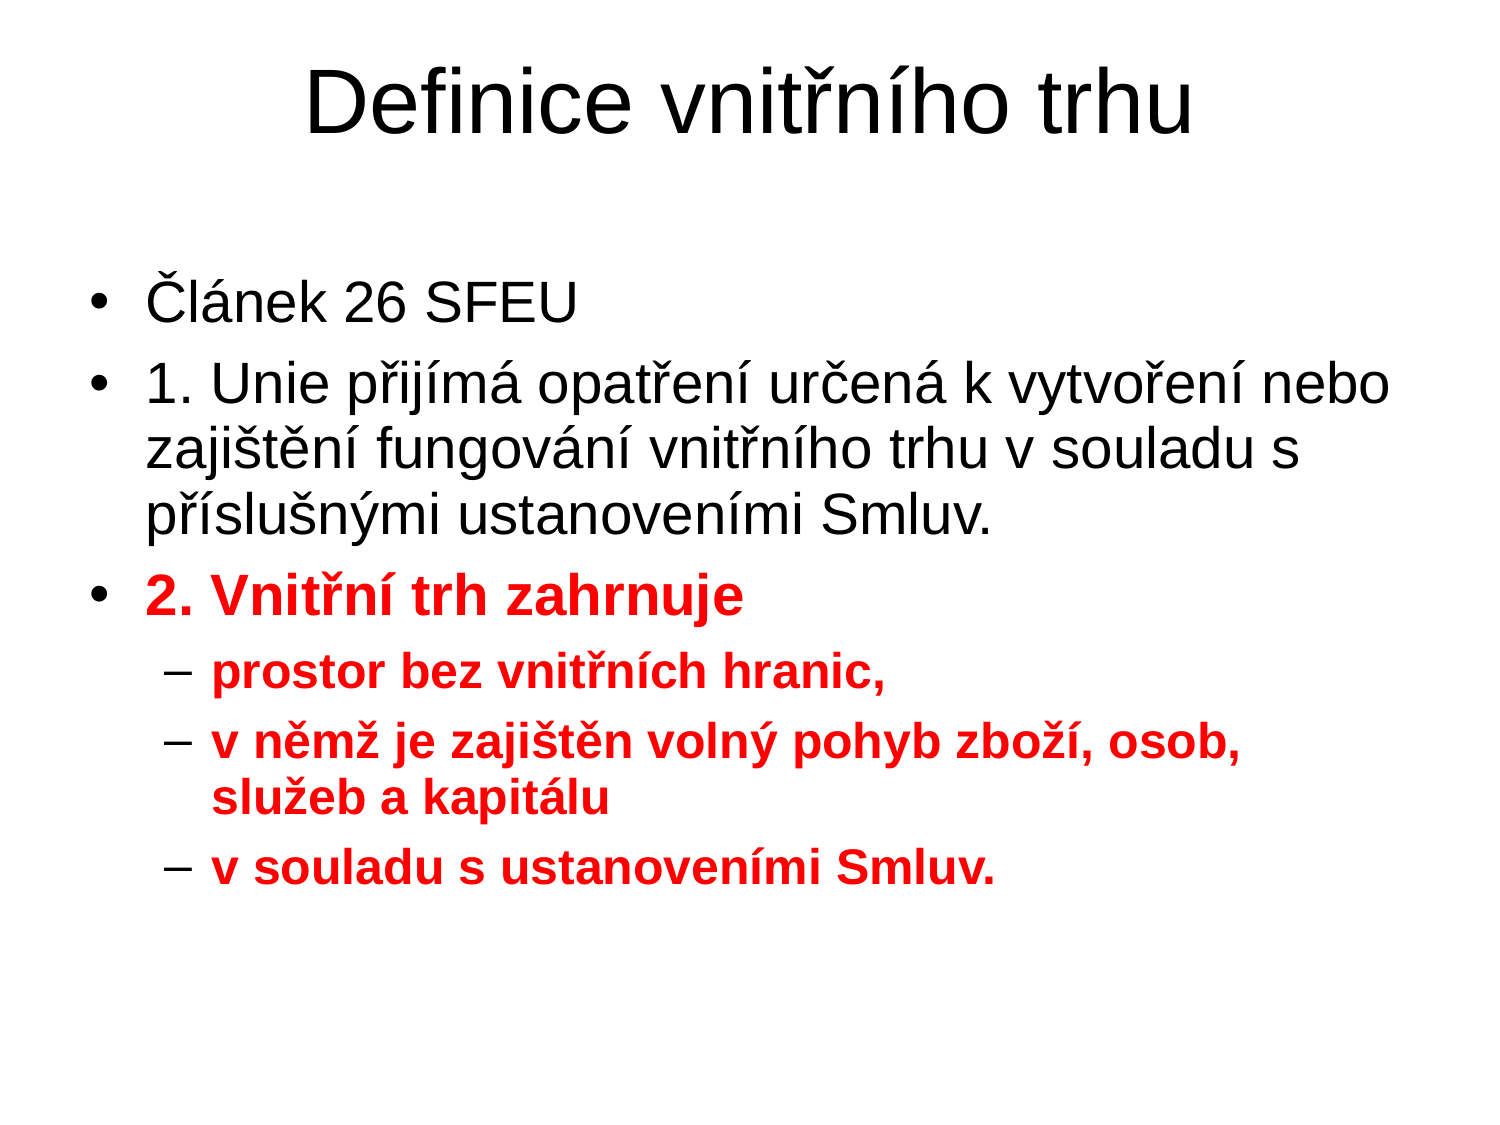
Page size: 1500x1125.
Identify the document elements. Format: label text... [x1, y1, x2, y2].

list Článek 26 SFEU 1. Unie přijímá opatření určená k vytvoření nebo zajištění fungování vnitřního trhu v souladu s příslušnými ustanoveními Smluv. 2. Vnitřní trh zahrnuje prostor bez vnitřních hranic, v němž je zajištěn volný pohyb zboží, osob, služeb a kapitálu v souladu s ustanoveními Smluv. [75, 262, 1425, 1005]
title Definice vnitřního trhu [75, 21, 1425, 185]
